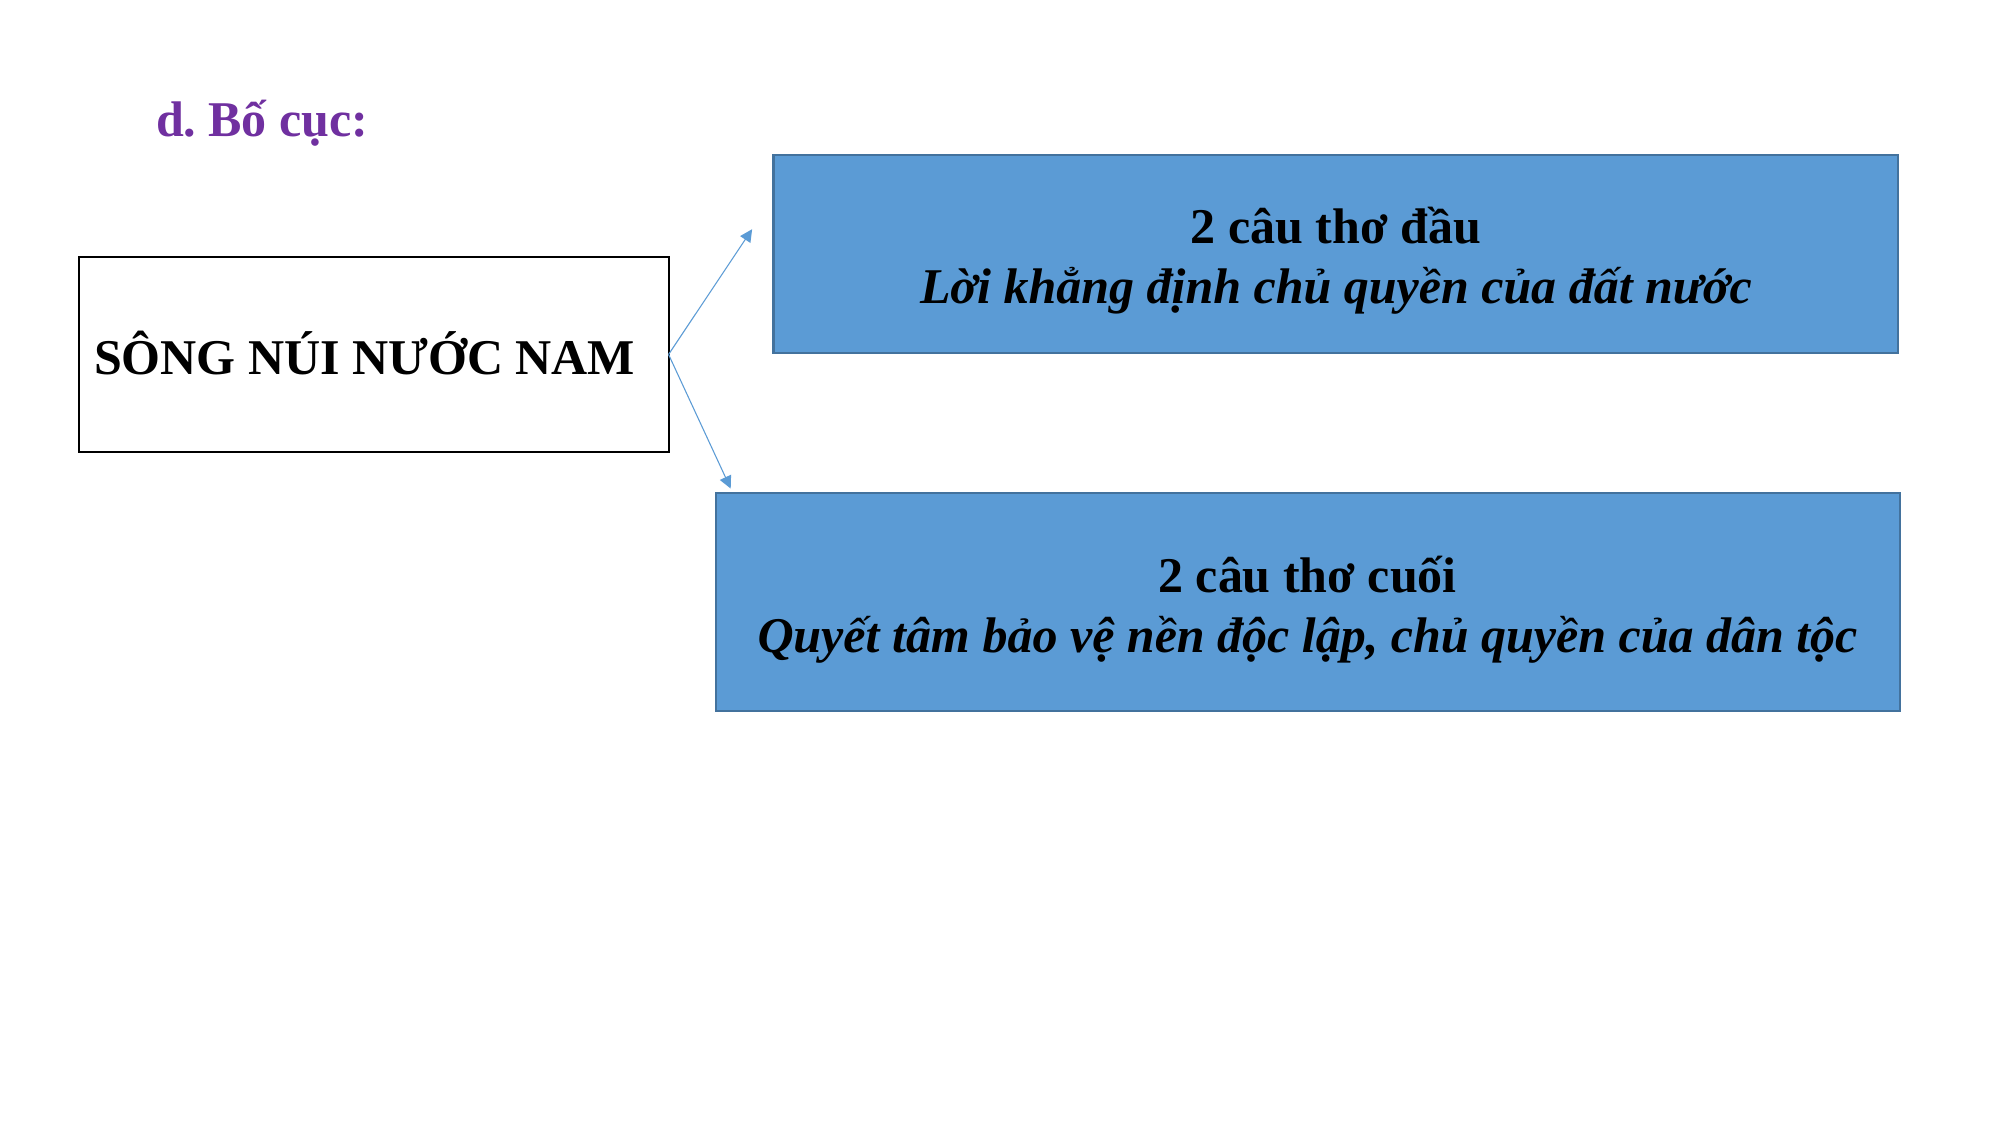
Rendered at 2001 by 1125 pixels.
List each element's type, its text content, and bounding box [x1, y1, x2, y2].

text_box 2 câu thơ cuối Quyết tâm bảo vệ nền độc lập, chủ quyền của dân tộc [715, 492, 1901, 712]
text_box 2 câu thơ đầu Lời khẳng định chủ quyền của đất nước [772, 154, 1899, 354]
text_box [668, 229, 753, 356]
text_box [668, 355, 731, 489]
text_box SÔNG NÚI NƯỚC NAM [78, 256, 668, 453]
text_box d. Bố cục: [141, 79, 920, 154]
